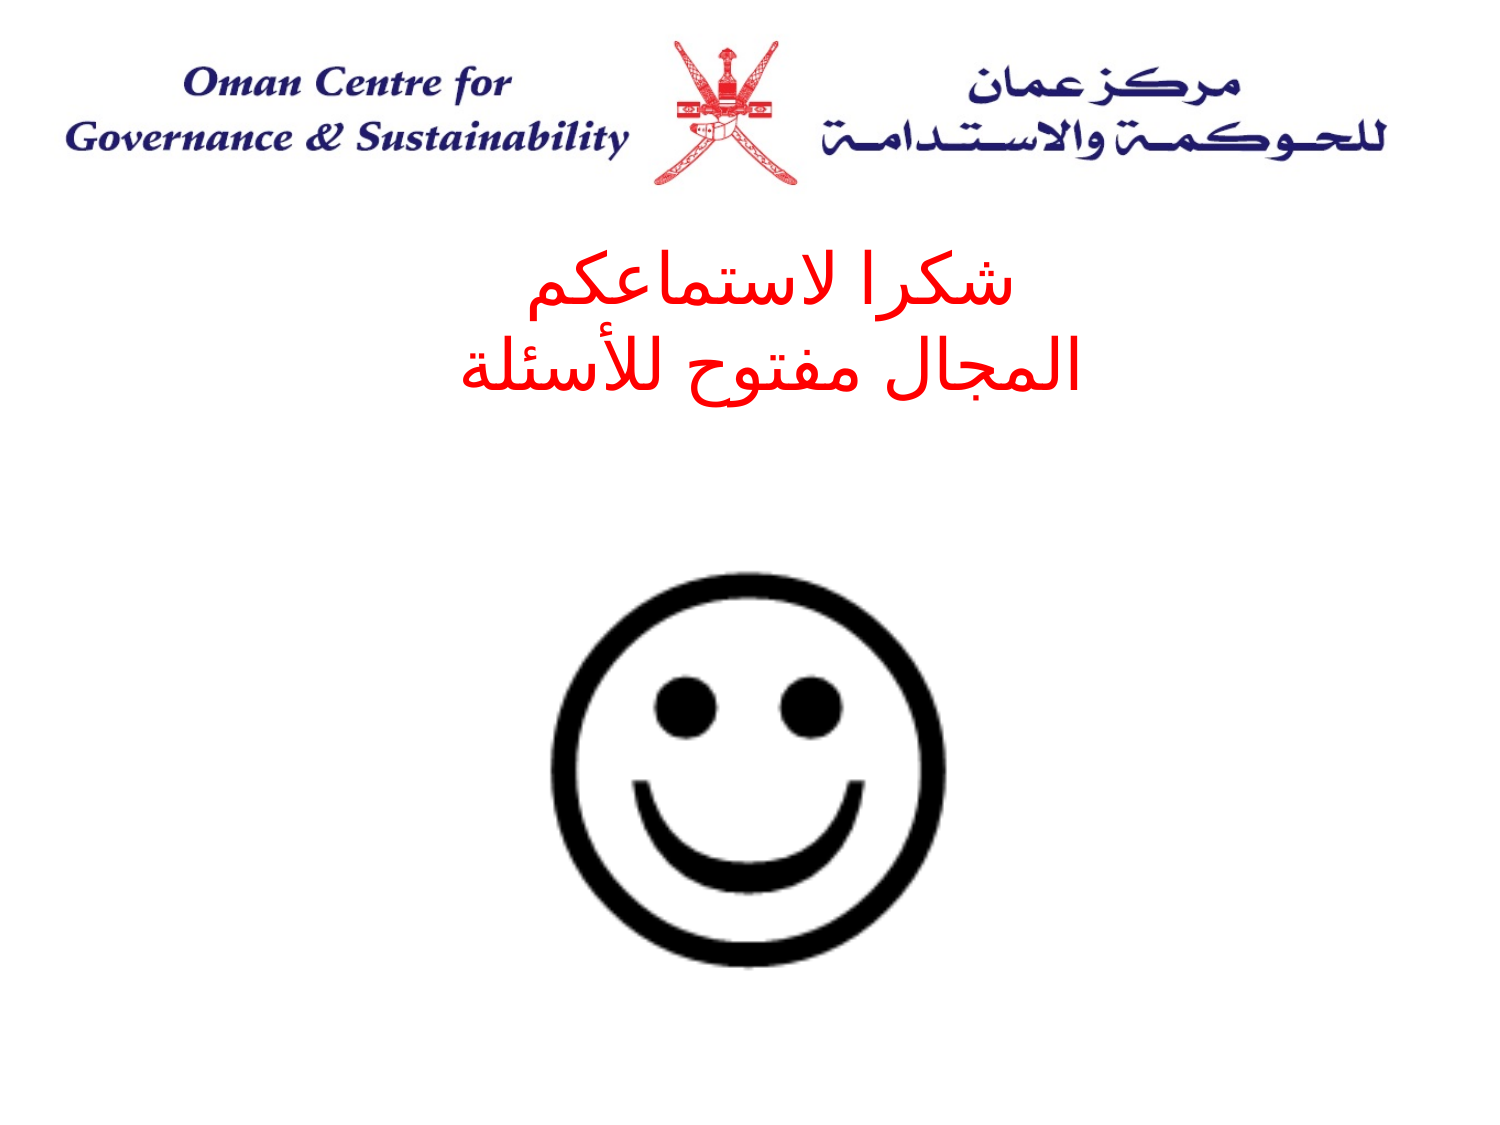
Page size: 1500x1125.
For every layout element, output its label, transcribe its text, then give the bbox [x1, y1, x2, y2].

picture [0, 0, 1498, 236]
title شكرا لاستماعكم المجال مفتوح للأسئلة [87, 224, 1438, 413]
picture [219, 299, 1281, 1125]
